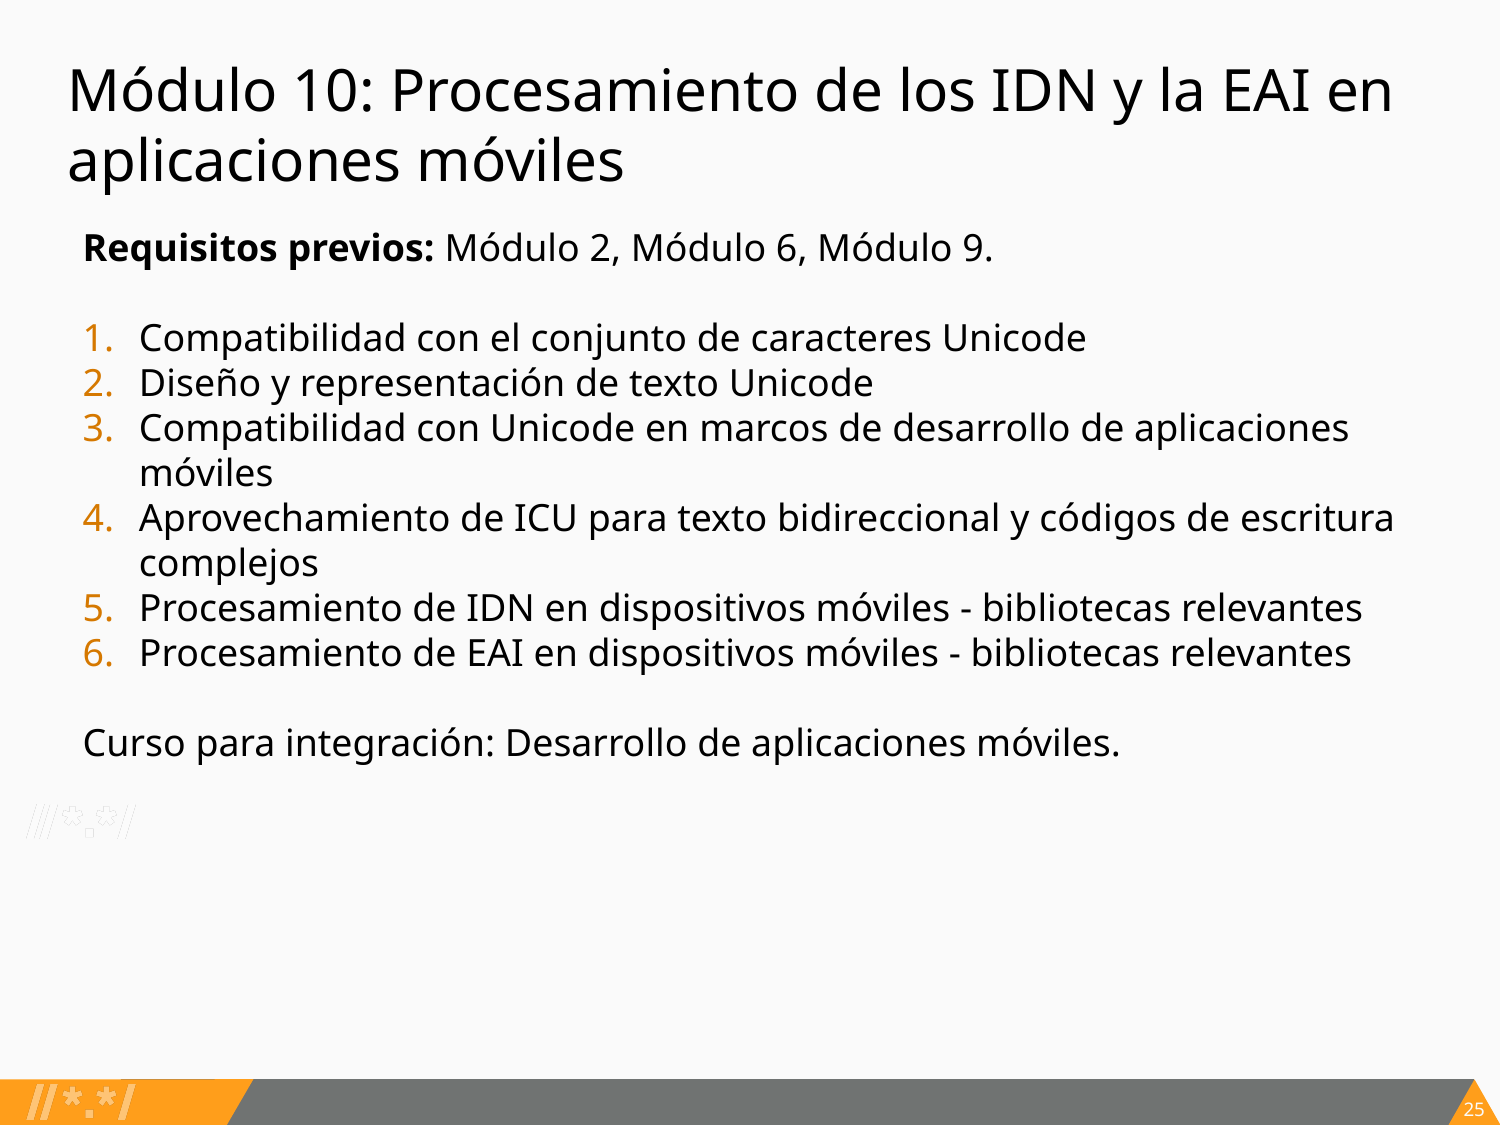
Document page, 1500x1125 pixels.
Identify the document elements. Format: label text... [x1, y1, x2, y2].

title Módulo 10: Procesamiento de los IDN y la EAI en aplicaciones móviles [52, 45, 1484, 233]
list Requisitos previos: Módulo 2, Módulo 6, Módulo 9. Compatibilidad con el conjunto de caracteres Unicode Diseño y representación de texto Unicode Compatibilidad con Unicode en marcos de desarrollo de aplicaciones móviles Aprovechamiento de ICU para texto bidireccional y códigos de escritura complejos Procesamiento de IDN en dispositivos móviles - bibliotecas relevantes Procesamiento de EAI en dispositivos móviles - bibliotecas relevantes Curso para integración: Desarrollo de aplicaciones móviles. [52, 216, 1448, 975]
